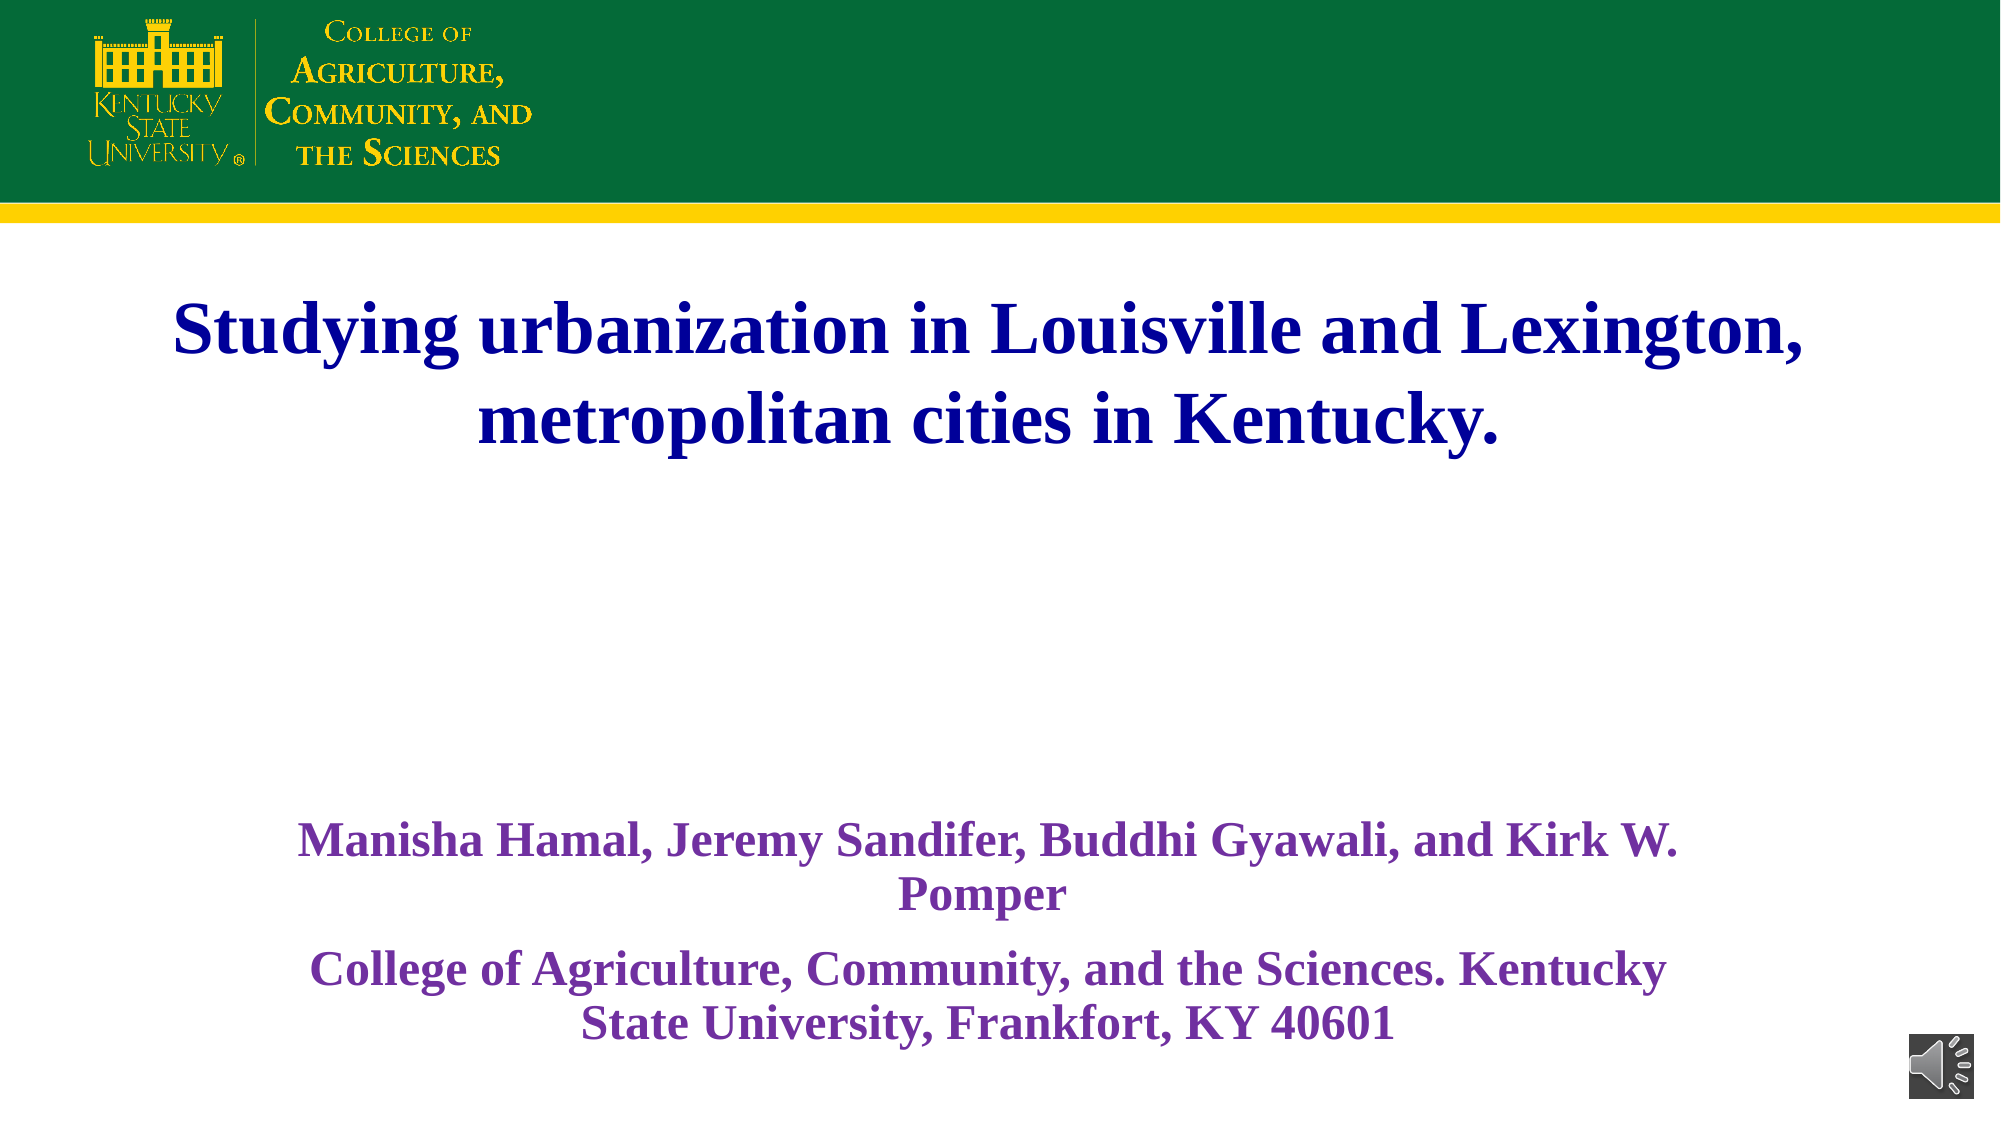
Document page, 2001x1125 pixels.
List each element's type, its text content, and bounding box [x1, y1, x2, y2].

subtitle Manisha Hamal, Jeremy Sandifer, Buddhi Gyawali, and Kirk W. Pomper College of Agriculture, Community, and the Sciences. Kentucky State University, Frankfort, KY 40601 [246, 740, 1730, 1091]
text_box Studying urbanization in Louisville and Lexington, metropolitan cities in Kentucky. [156, 271, 1822, 511]
picture [87, 15, 556, 177]
picture [1908, 1033, 1975, 1100]
